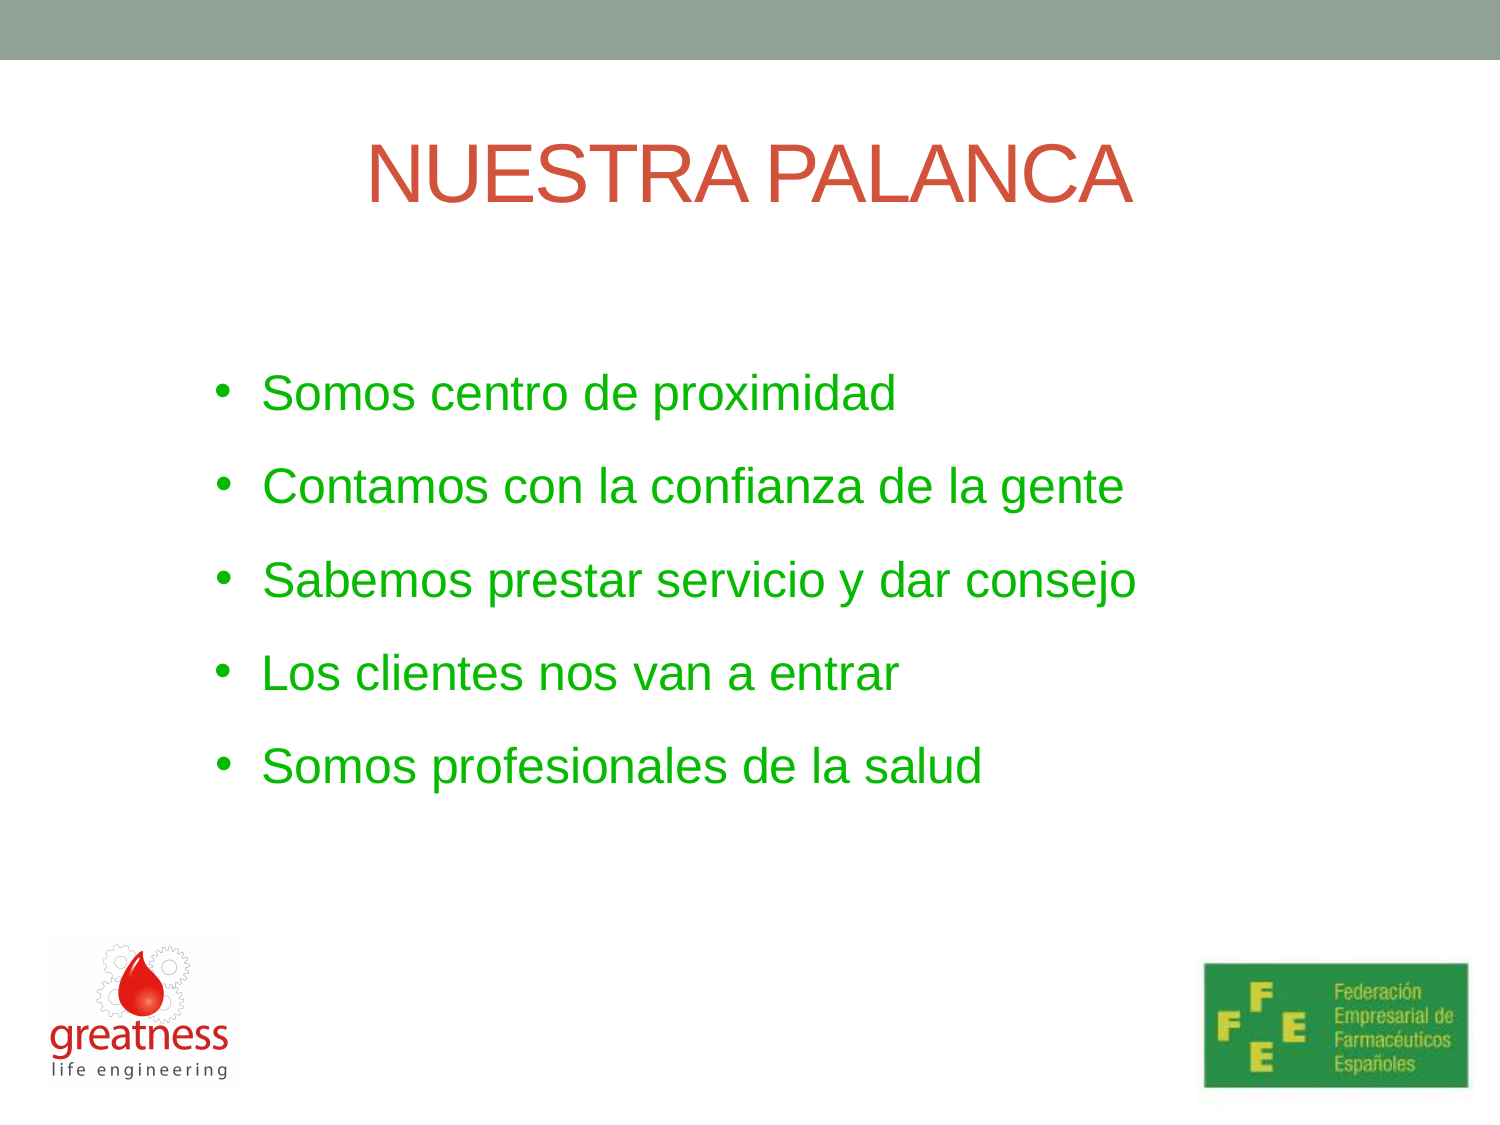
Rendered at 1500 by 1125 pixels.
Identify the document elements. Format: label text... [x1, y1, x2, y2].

text_box Somos profesionales de la salud [200, 726, 999, 801]
text_box Sabemos prestar servicio y dar consejo [200, 539, 1153, 615]
text_box Contamos con la confianza de la gente [200, 445, 1142, 521]
title NUESTRA PALANCA [75, 87, 1425, 250]
picture [1173, 913, 1500, 1121]
text_box Los clientes nos van a entrar [199, 632, 916, 708]
text_box Somos centro de proximidad [199, 352, 913, 428]
